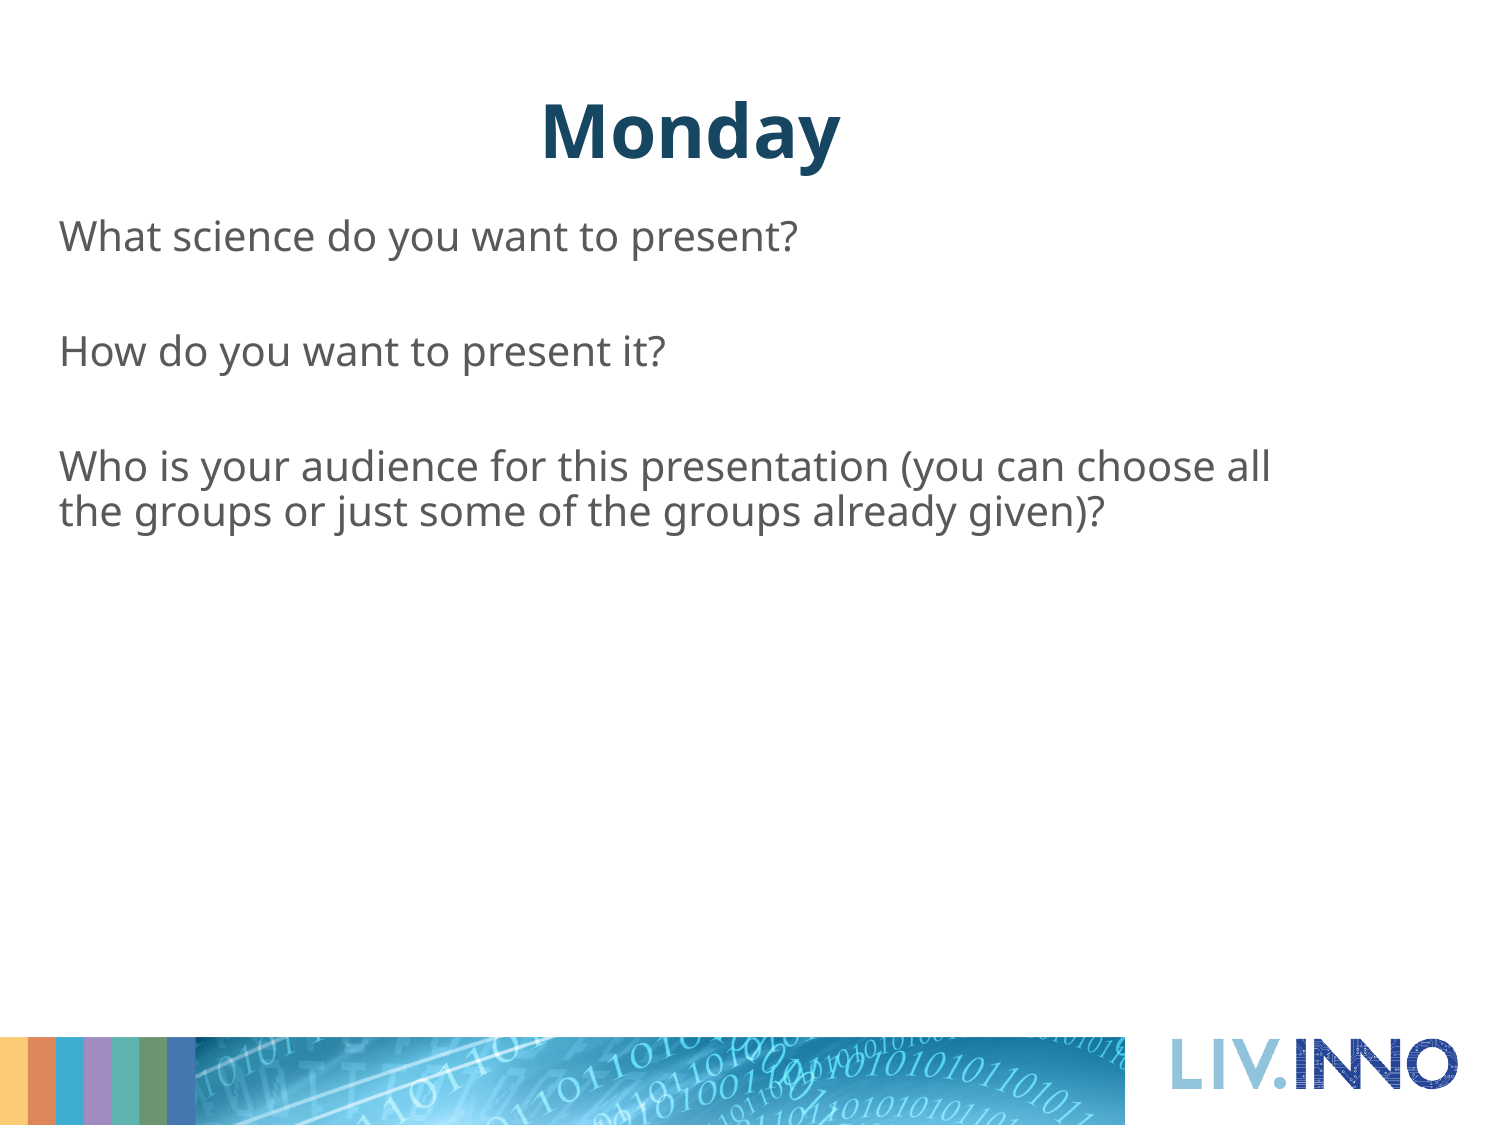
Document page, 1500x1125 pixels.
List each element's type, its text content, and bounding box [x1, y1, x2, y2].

list What science do you want to present? How do you want to present it? Who is your audience for this presentation (you can choose all the groups or just some of the groups already given)? [43, 207, 1338, 909]
picture [0, 1037, 1125, 1125]
title Monday [43, 25, 1338, 207]
picture [1155, 1025, 1470, 1100]
